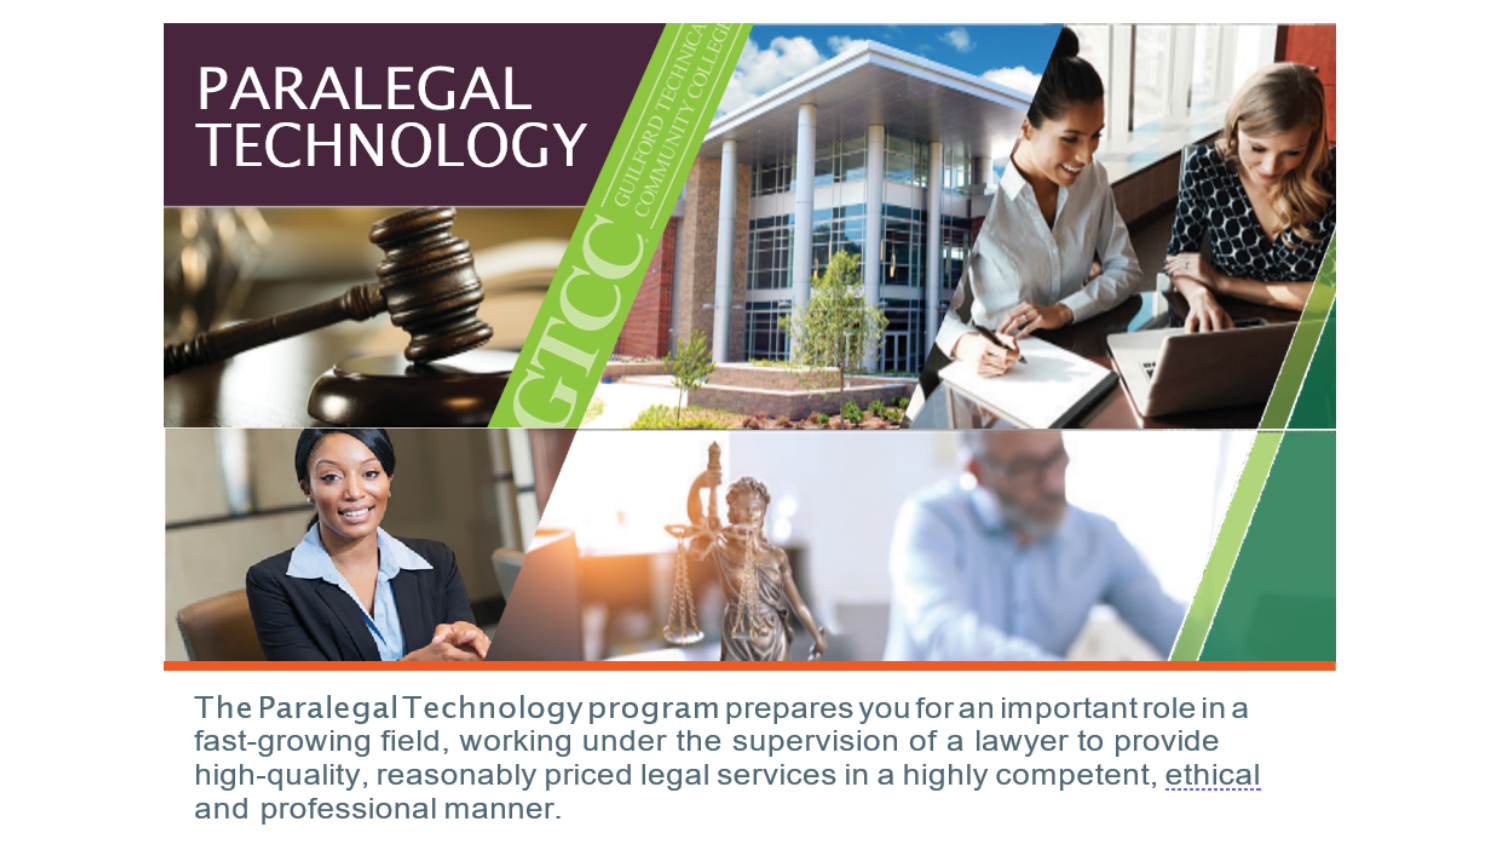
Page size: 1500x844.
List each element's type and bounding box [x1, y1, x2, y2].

picture [136, 0, 1364, 844]
